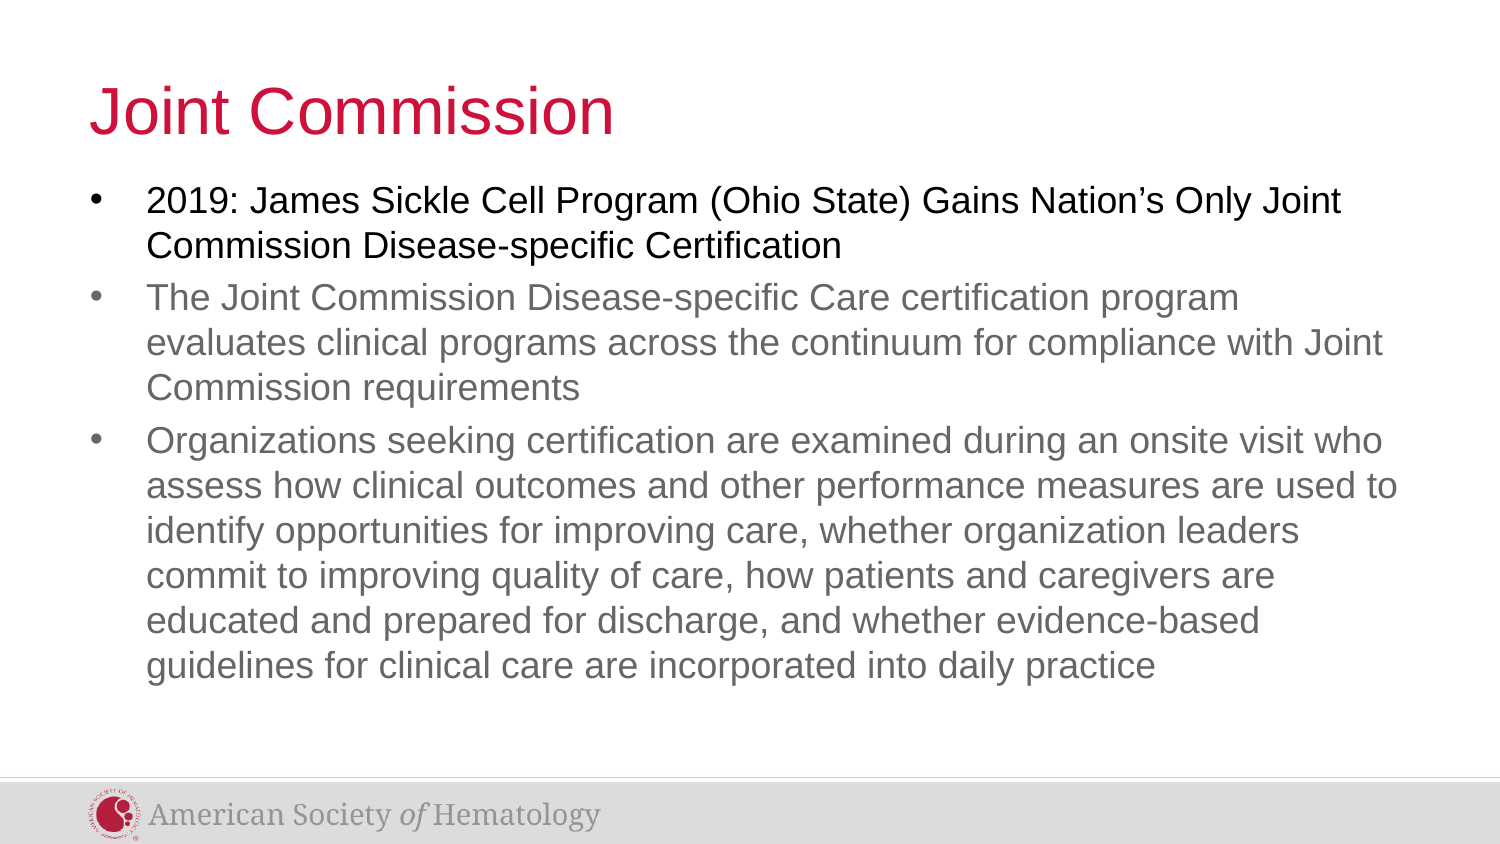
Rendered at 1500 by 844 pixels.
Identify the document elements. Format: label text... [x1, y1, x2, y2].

picture [0, 0, 1500, 844]
title Joint Commission [75, 60, 1425, 149]
list 2019: James Sickle Cell Program (Ohio State) Gains Nation’s Only Joint Commission Disease-specific Certification The Joint Commission Disease-specific Care certification program evaluates clinical programs across the continuum for compliance with Joint Commission requirements Organizations seeking certification are examined during an onsite visit who assess how clinical outcomes and other performance measures are used to identify opportunities for improving care, whether organization leaders commit to improving quality of care, how patients and caregivers are educated and prepared for discharge, and whether evidence-based guidelines for clinical care are incorporated into daily practice [75, 168, 1425, 778]
